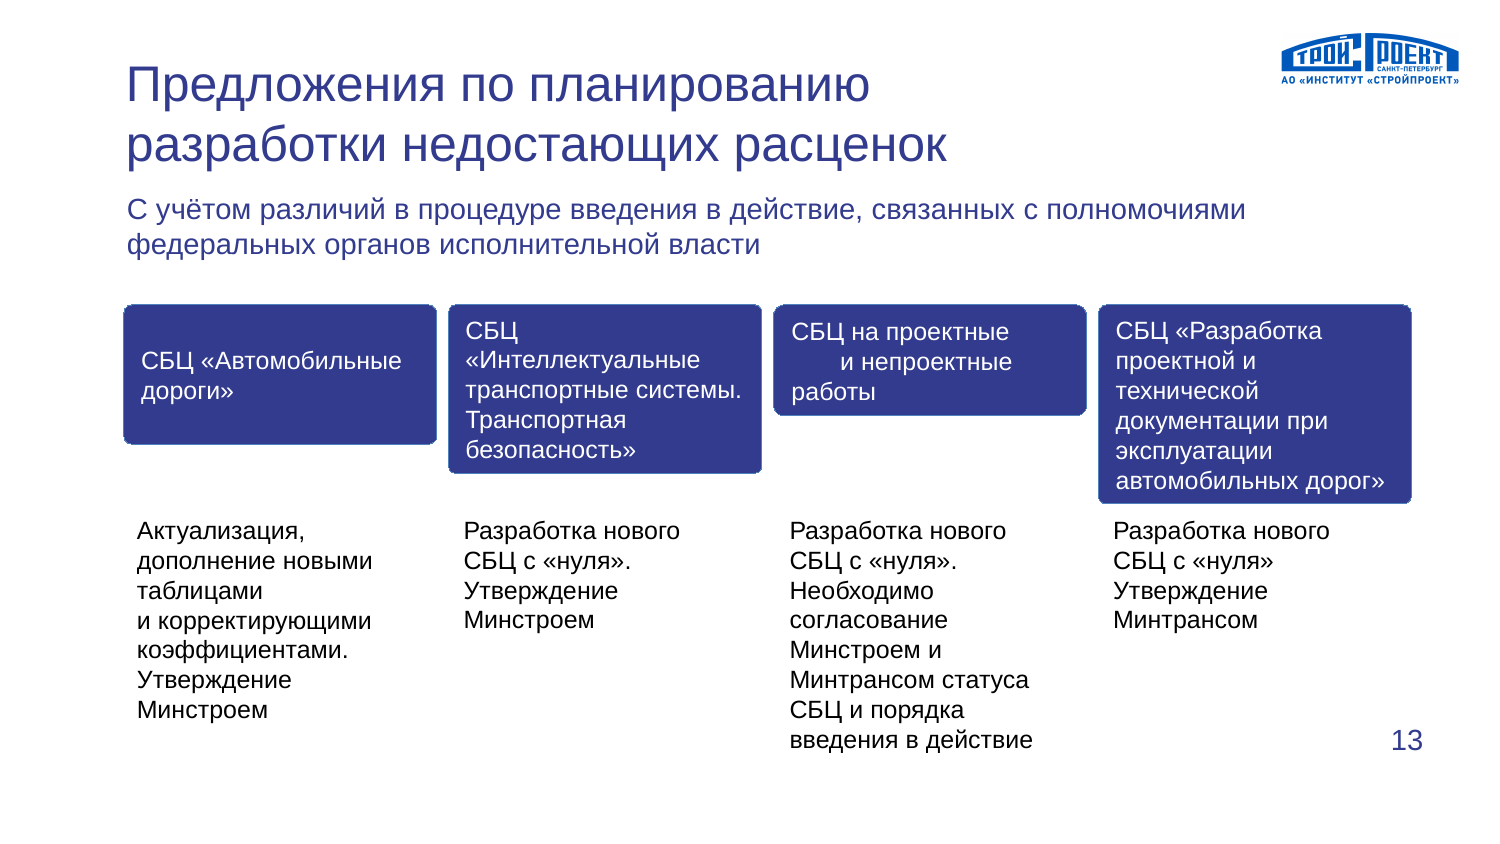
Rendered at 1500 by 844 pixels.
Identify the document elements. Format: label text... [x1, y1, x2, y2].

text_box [121, 304, 1412, 765]
picture [1281, 33, 1459, 85]
text_box Предложения по планированию разработки недостающих расценок [111, 43, 1117, 179]
text_box С учётом различий в процедуре введения в действие, связанных с полномочиями федеральных органов исполнительной власти [112, 182, 1312, 268]
text_box 13 [1415, 719, 1500, 764]
